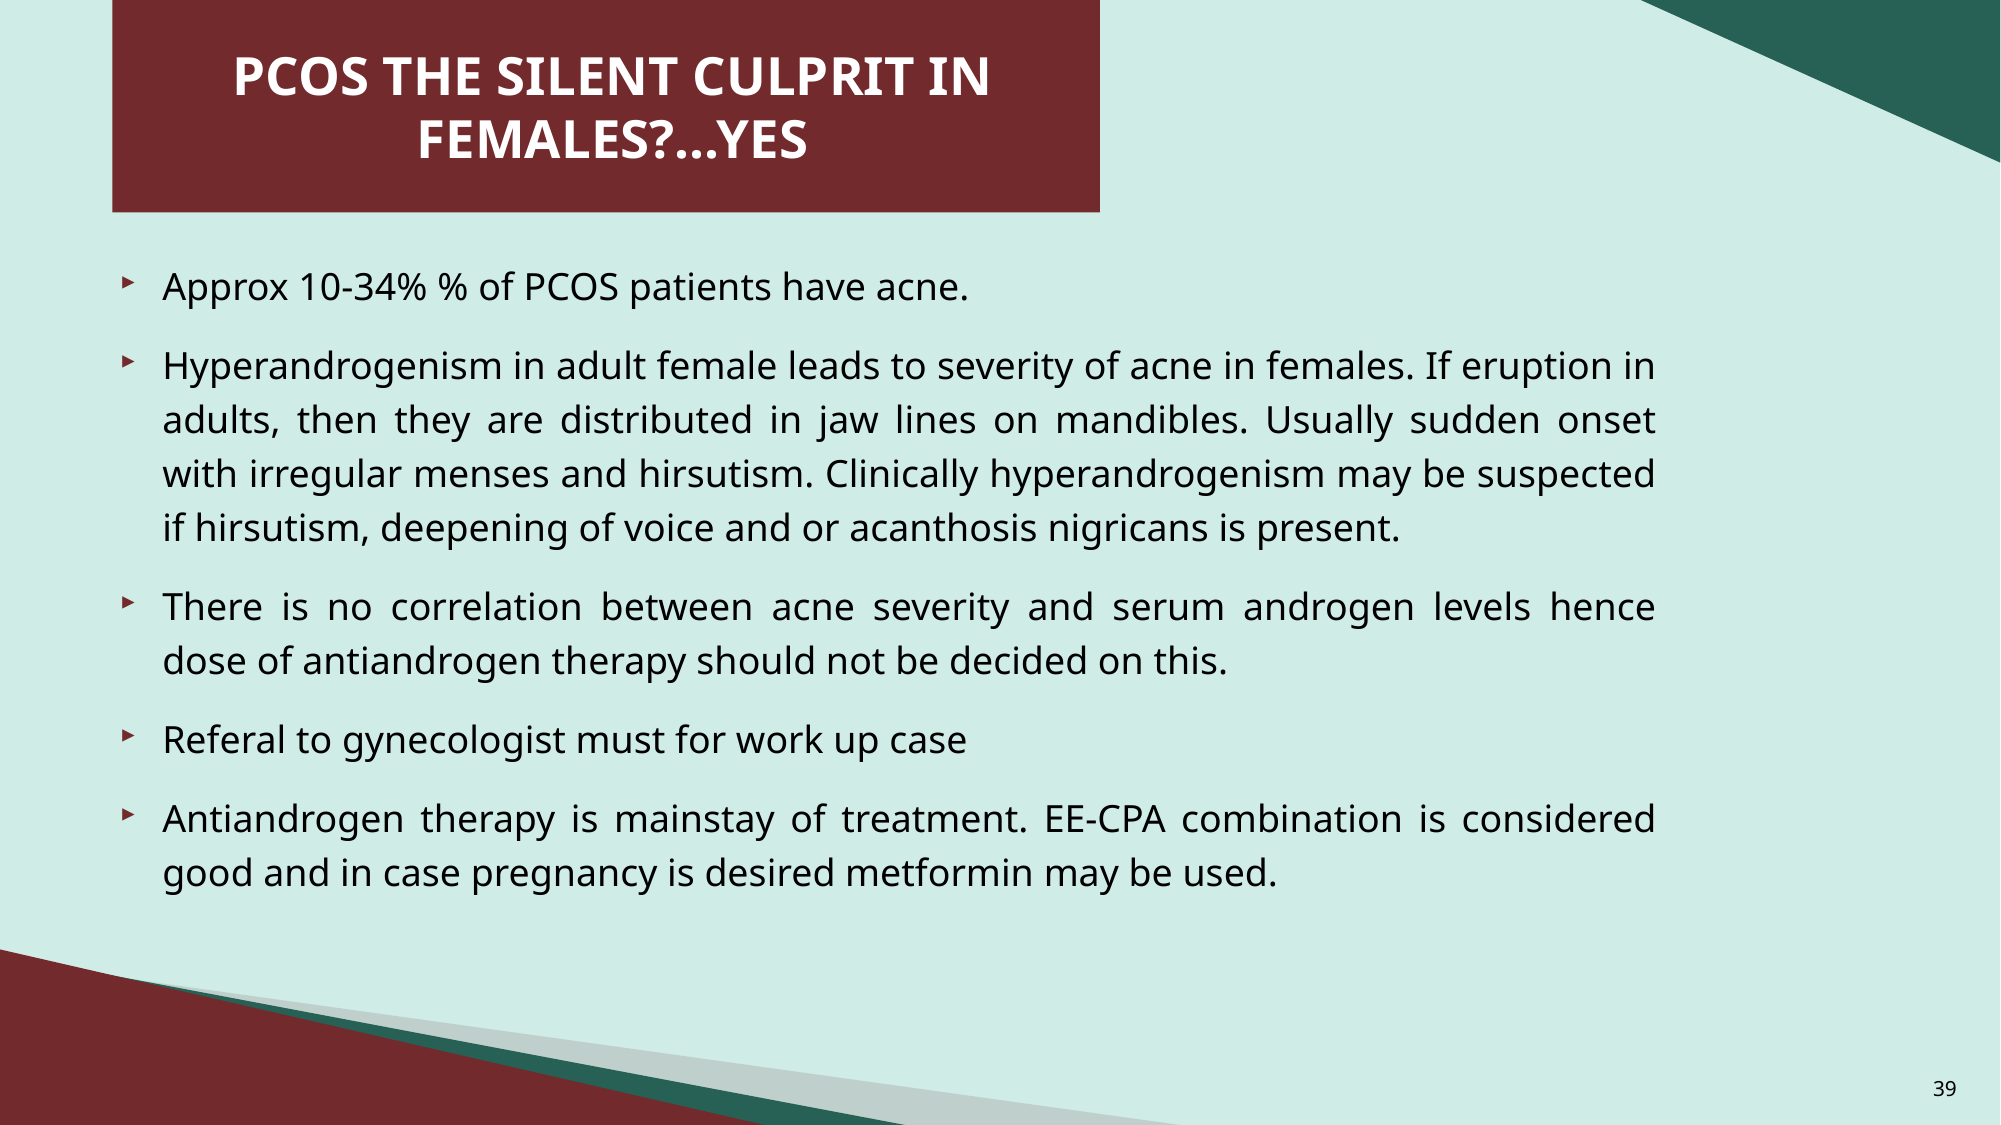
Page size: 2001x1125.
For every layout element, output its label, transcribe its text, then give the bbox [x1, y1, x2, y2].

slide_number 39 [1891, 1051, 1972, 1112]
title PCOS THE SILENT CULPRIT IN FEMALES?...YES [125, 35, 1100, 178]
list Approx 10-34% % of PCOS patients have acne. Hyperandrogenism in adult female leads to severity of acne in females. If eruption in adults, then they are distributed in jaw lines on mandibles. Usually sudden onset with irregular menses and hirsutism. Clinically hyperandrogenism may be suspected if hirsutism, deepening of voice and or acanthosis nigricans is present. There is no correlation between acne severity and serum androgen levels hence dose of antiandrogen therapy should not be decided on this. Referal to gynecologist must for work up case Antiandrogen therapy is mainstay of treatment. EE-CPA combination is considered good and in case pregnancy is desired metformin may be used. [87, 246, 1673, 990]
text_box [108, 0, 1104, 217]
